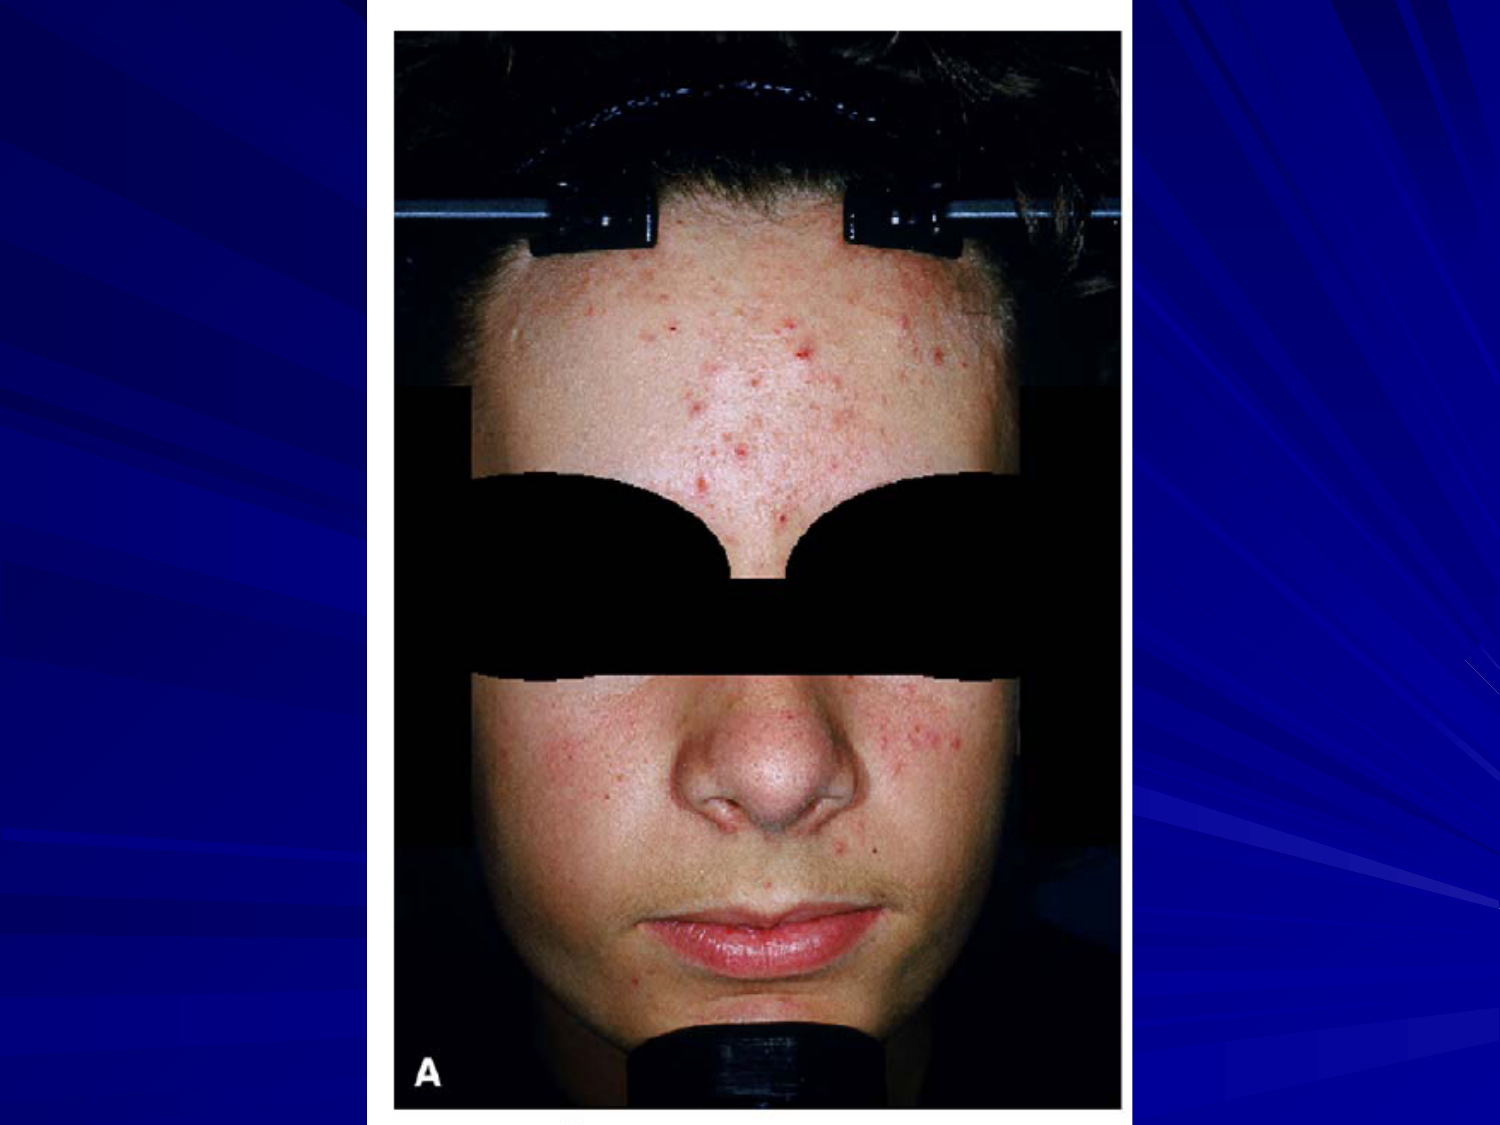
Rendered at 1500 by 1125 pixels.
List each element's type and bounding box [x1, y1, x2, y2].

picture [366, 0, 1133, 1125]
